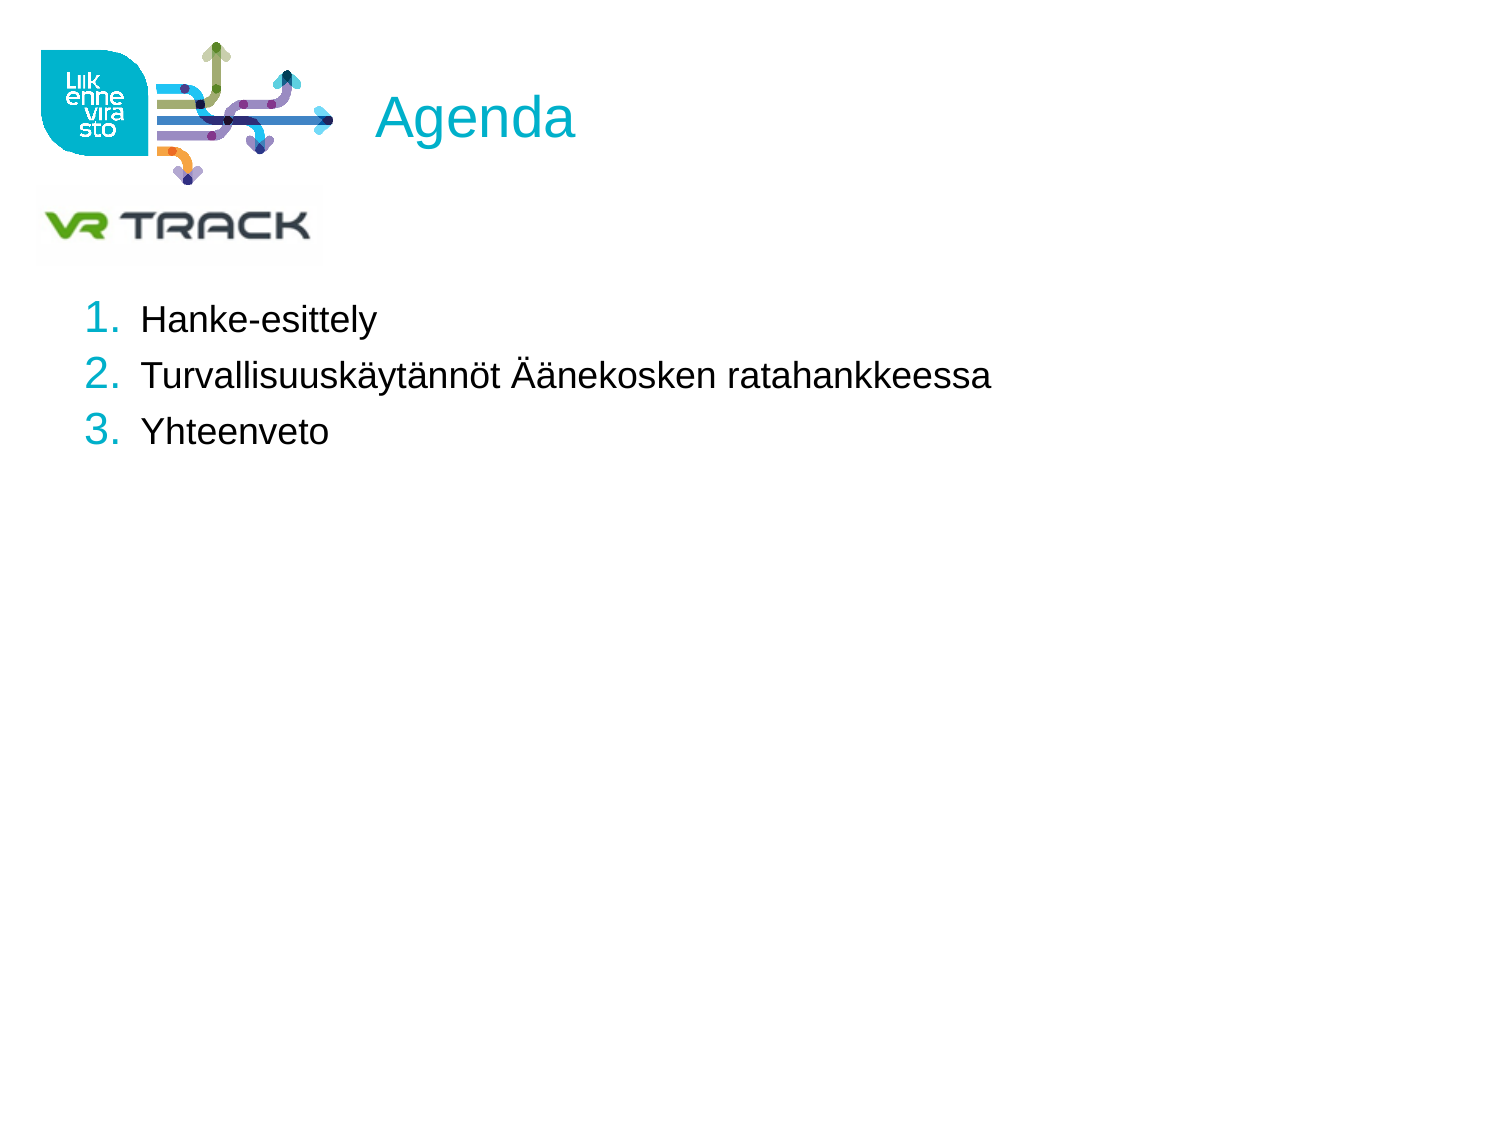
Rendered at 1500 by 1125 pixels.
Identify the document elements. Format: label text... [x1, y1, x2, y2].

list Hanke-esittely Turvallisuuskäytännöt Äänekosken ratahankkeessa Yhteenveto [69, 292, 1440, 1018]
picture [36, 42, 333, 266]
title Agenda [360, 68, 1447, 169]
